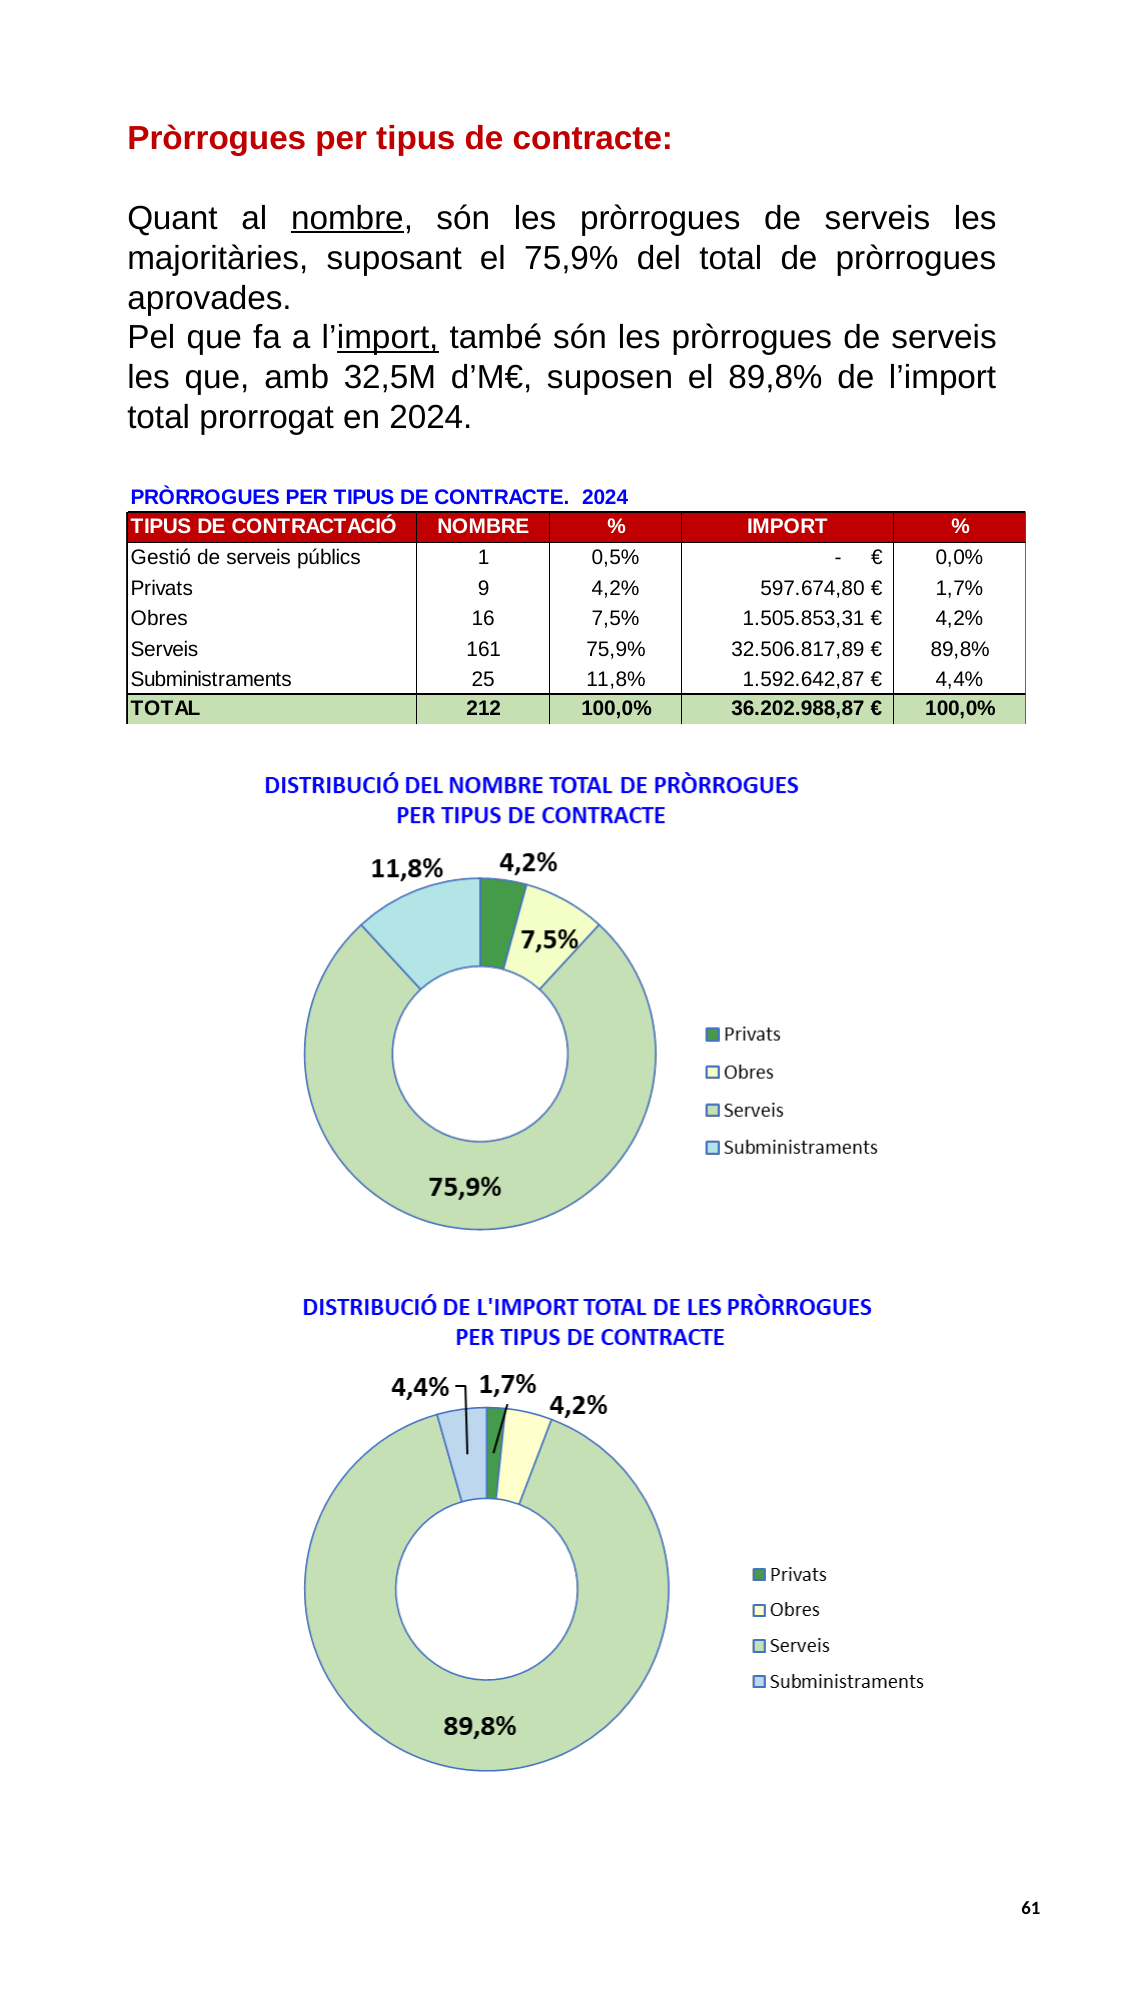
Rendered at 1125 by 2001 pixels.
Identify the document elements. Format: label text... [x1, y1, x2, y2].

text_box Pròrrogues per tipus de contracte: Quant al nombre, són les pròrrogues de serveis les majoritàries, suposant el 75,9% del total de pròrrogues aprovades. Pel que fa a l’import, també són les pròrrogues de serveis les que, amb 32,5M d’M€, suposen el 89,8% de l’import total prorrogat en 2024. [112, 108, 1013, 443]
slide_number 61 [970, 1853, 1056, 1961]
picture [191, 742, 985, 1824]
picture [126, 481, 1027, 725]
